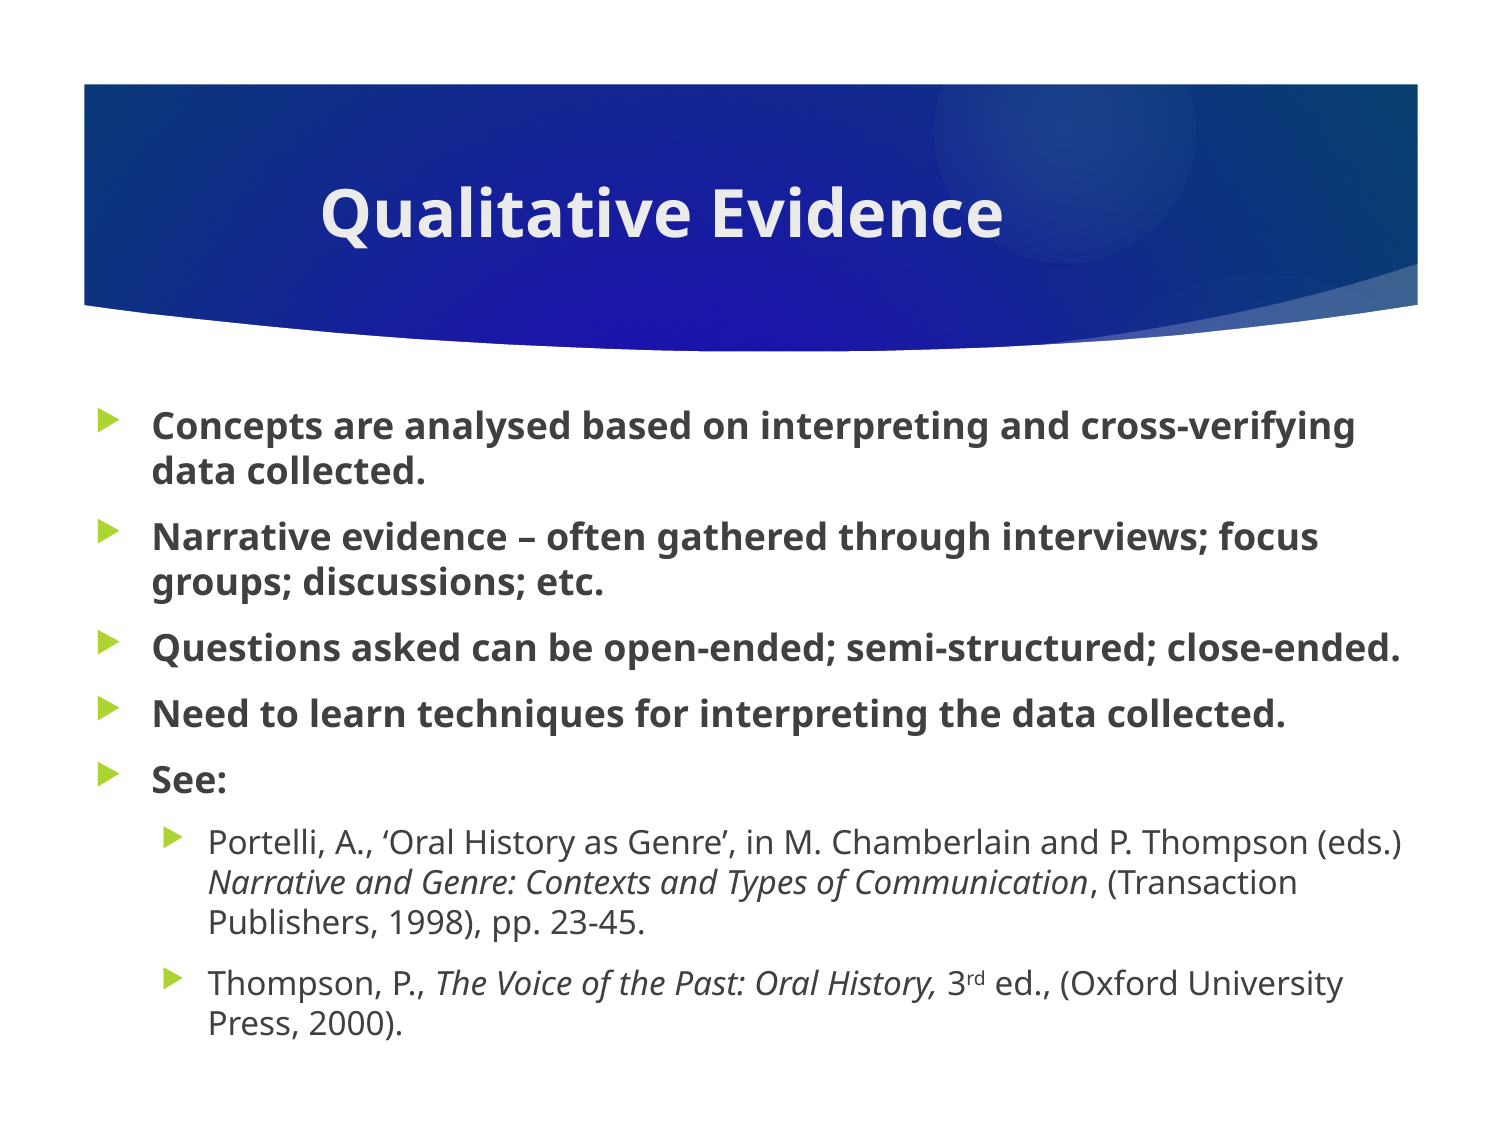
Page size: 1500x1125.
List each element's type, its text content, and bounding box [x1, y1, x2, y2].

list Concepts are analysed based on interpreting and cross-verifying data collected. Narrative evidence – often gathered through interviews; focus groups; discussions; etc. Questions asked can be open-ended; semi-structured; close-ended. Need to learn techniques for interpreting the data collected. See: Portelli, A., ‘Oral History as Genre’, in M. Chamberlain and P. Thompson (eds.) Narrative and Genre: Contexts and Types of Communication, (Transaction Publishers, 1998), pp. 23-45. Thompson, P., The Voice of the Past: Oral History, 3rd ed., (Oxford University Press, 2000). [80, 394, 1420, 1062]
title Qualitative Evidence [142, 152, 1183, 269]
